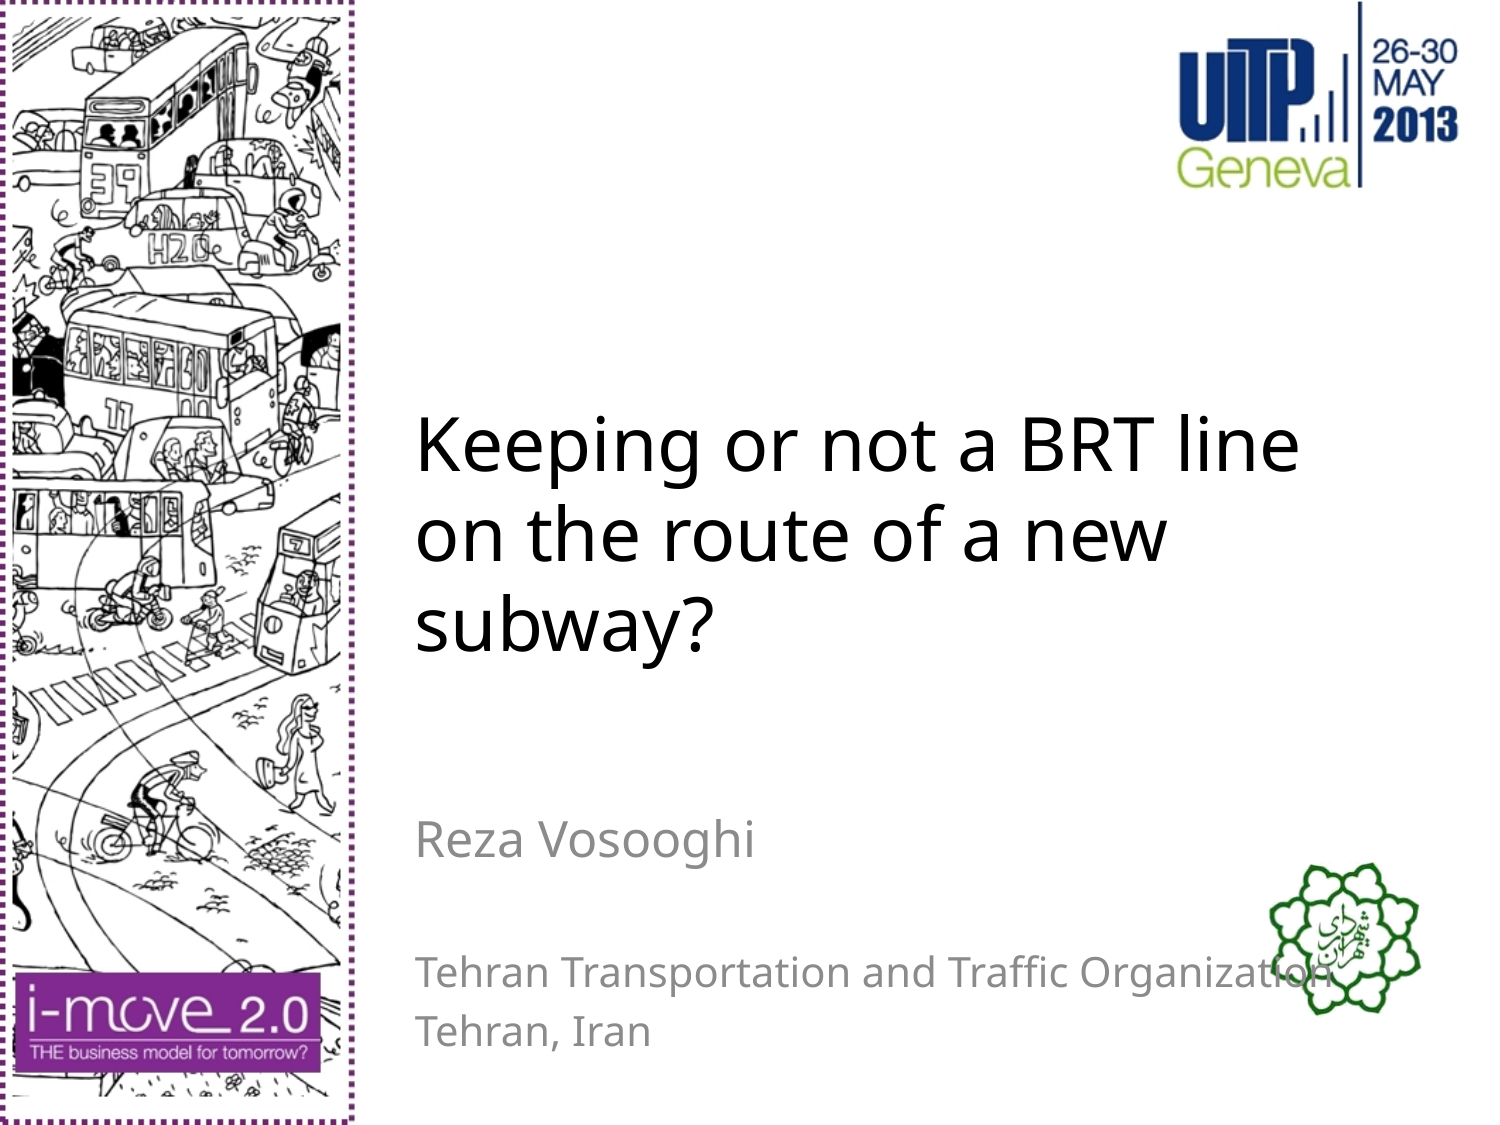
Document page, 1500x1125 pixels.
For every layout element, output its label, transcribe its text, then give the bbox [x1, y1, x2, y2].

picture [0, 0, 1500, 1125]
title Keeping or not a BRT line on the route of a new subway? [399, 249, 1388, 800]
subtitle Reza Vosooghi Tehran Transportation and Traffic Organization Tehran, Iran [399, 800, 1425, 1088]
